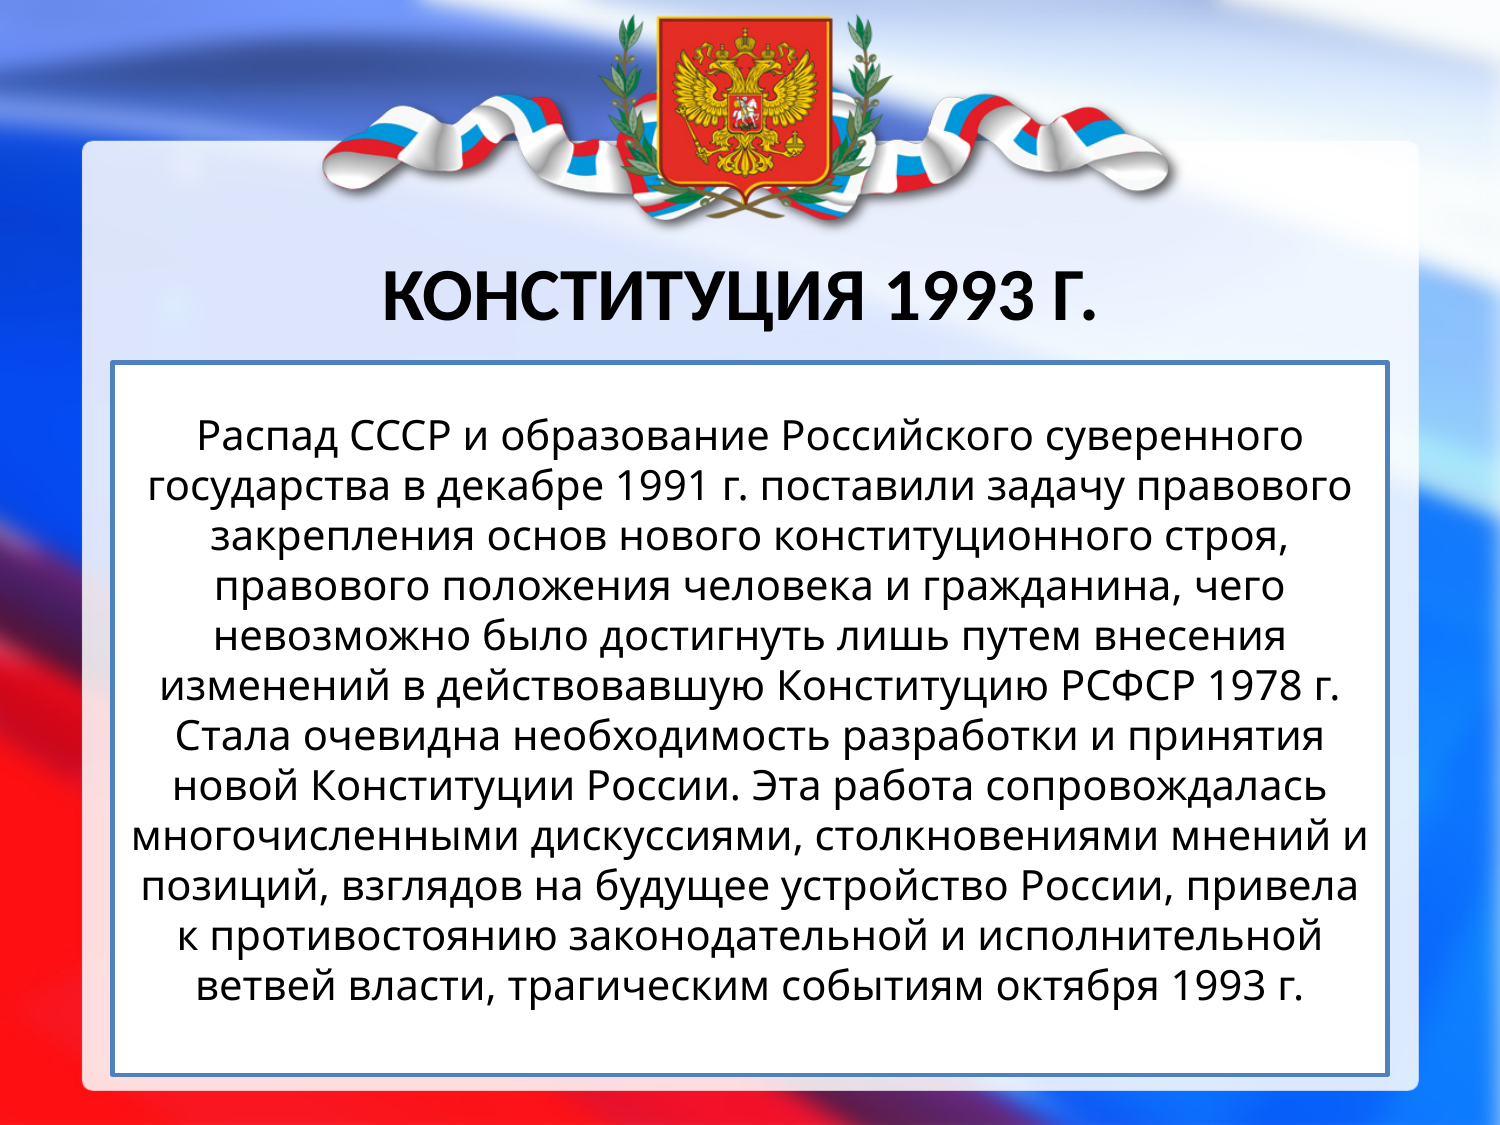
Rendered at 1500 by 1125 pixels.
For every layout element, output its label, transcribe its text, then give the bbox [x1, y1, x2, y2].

title Конституция 1993 г. [112, 237, 1388, 360]
picture [0, 0, 1500, 1125]
list Распад СССР и образование Российского суверенного государства в декабре 1991 г. поставили задачу правового закрепления основ нового конституционного строя, правового положения человека и гражданина, чего невозможно было достигнуть лишь путем внесения изменений в действовавшую Конституцию РСФСР 1978 г. Стала очевидна необходимость разработки и принятия новой Конституции России. Эта работа сопровождалась многочисленными дискуссиями, столкновениями мнений и позиций, взглядов на будущее устройство России, привела к противостоянию законодательной и исполнительной ветвей власти, трагическим событиям октября 1993 г. [110, 360, 1390, 1077]
